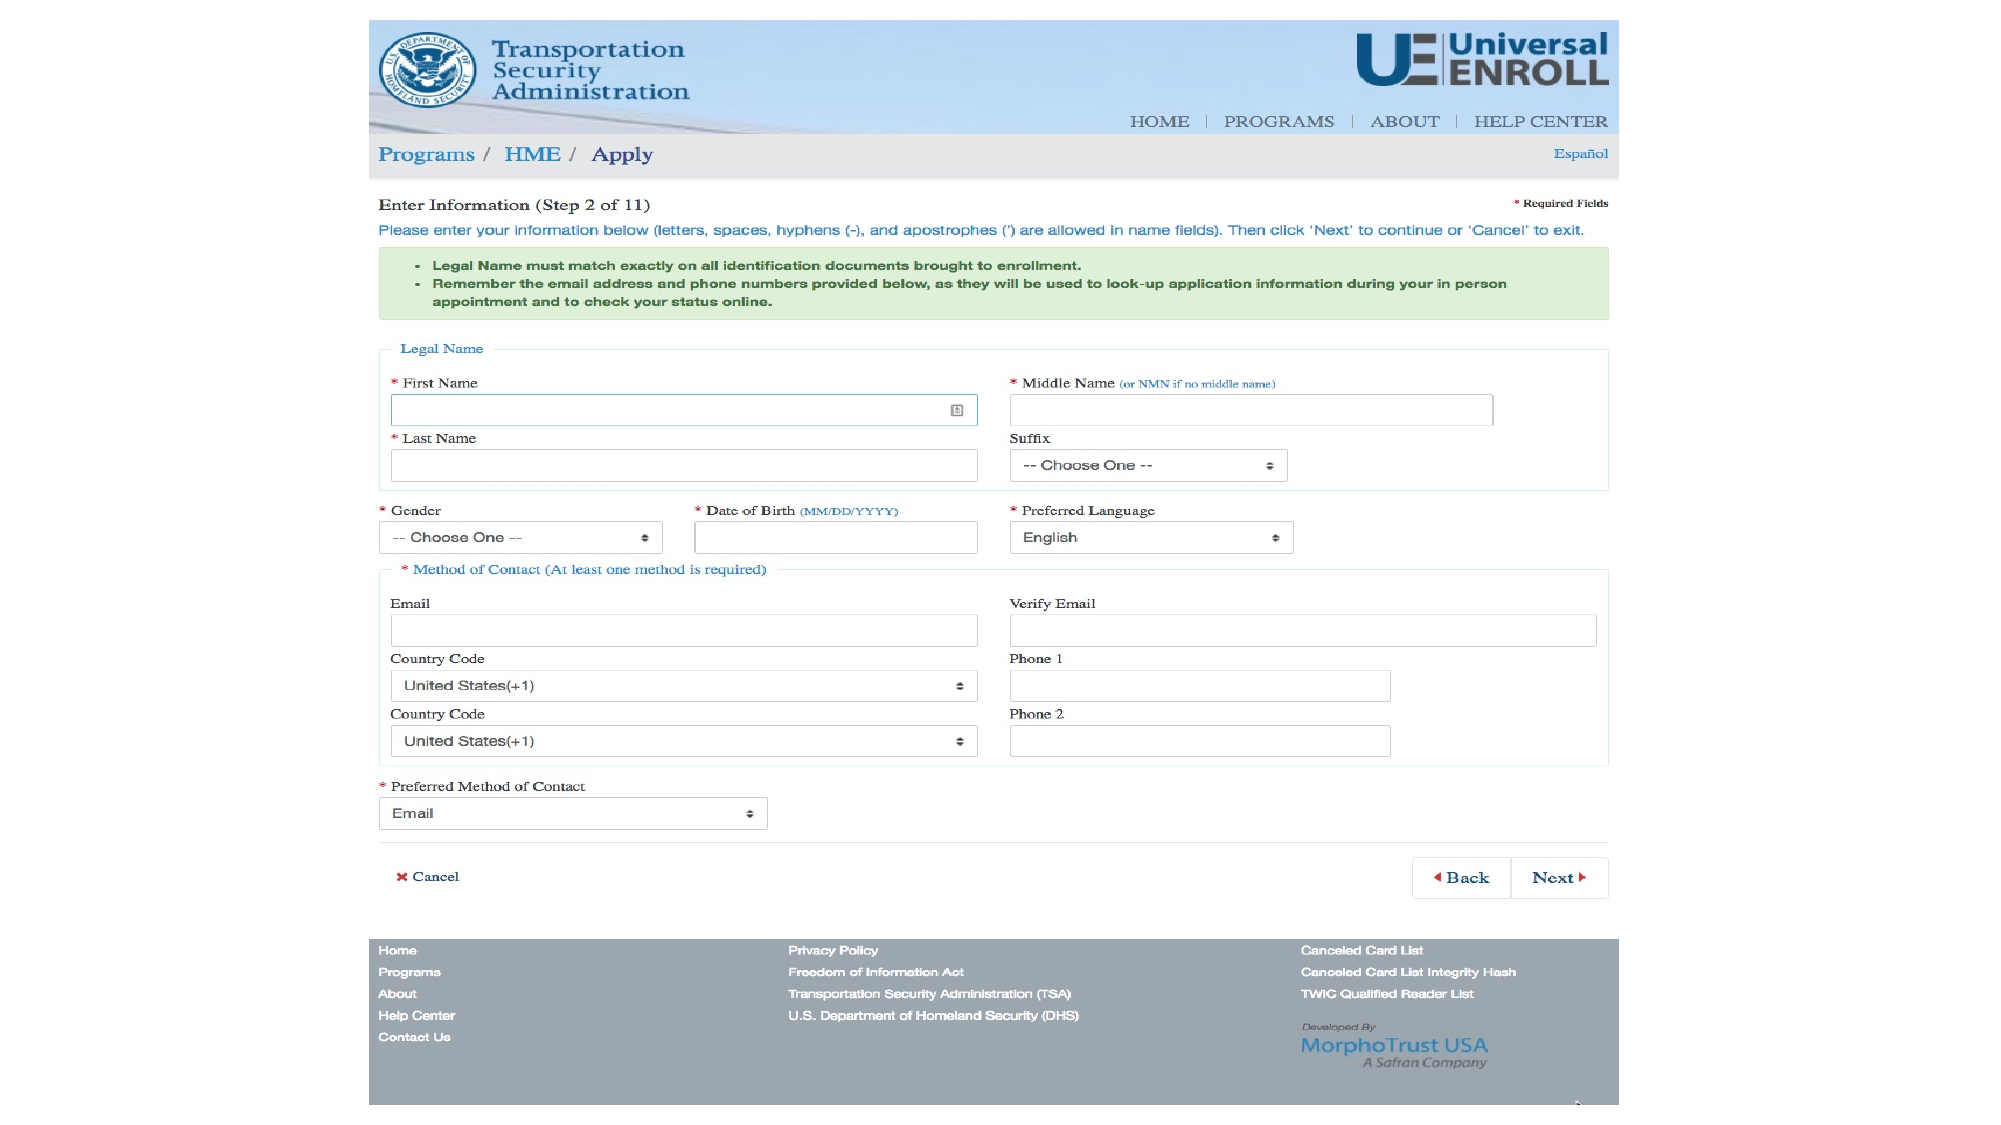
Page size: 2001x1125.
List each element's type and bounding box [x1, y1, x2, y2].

picture [369, 20, 1619, 1105]
